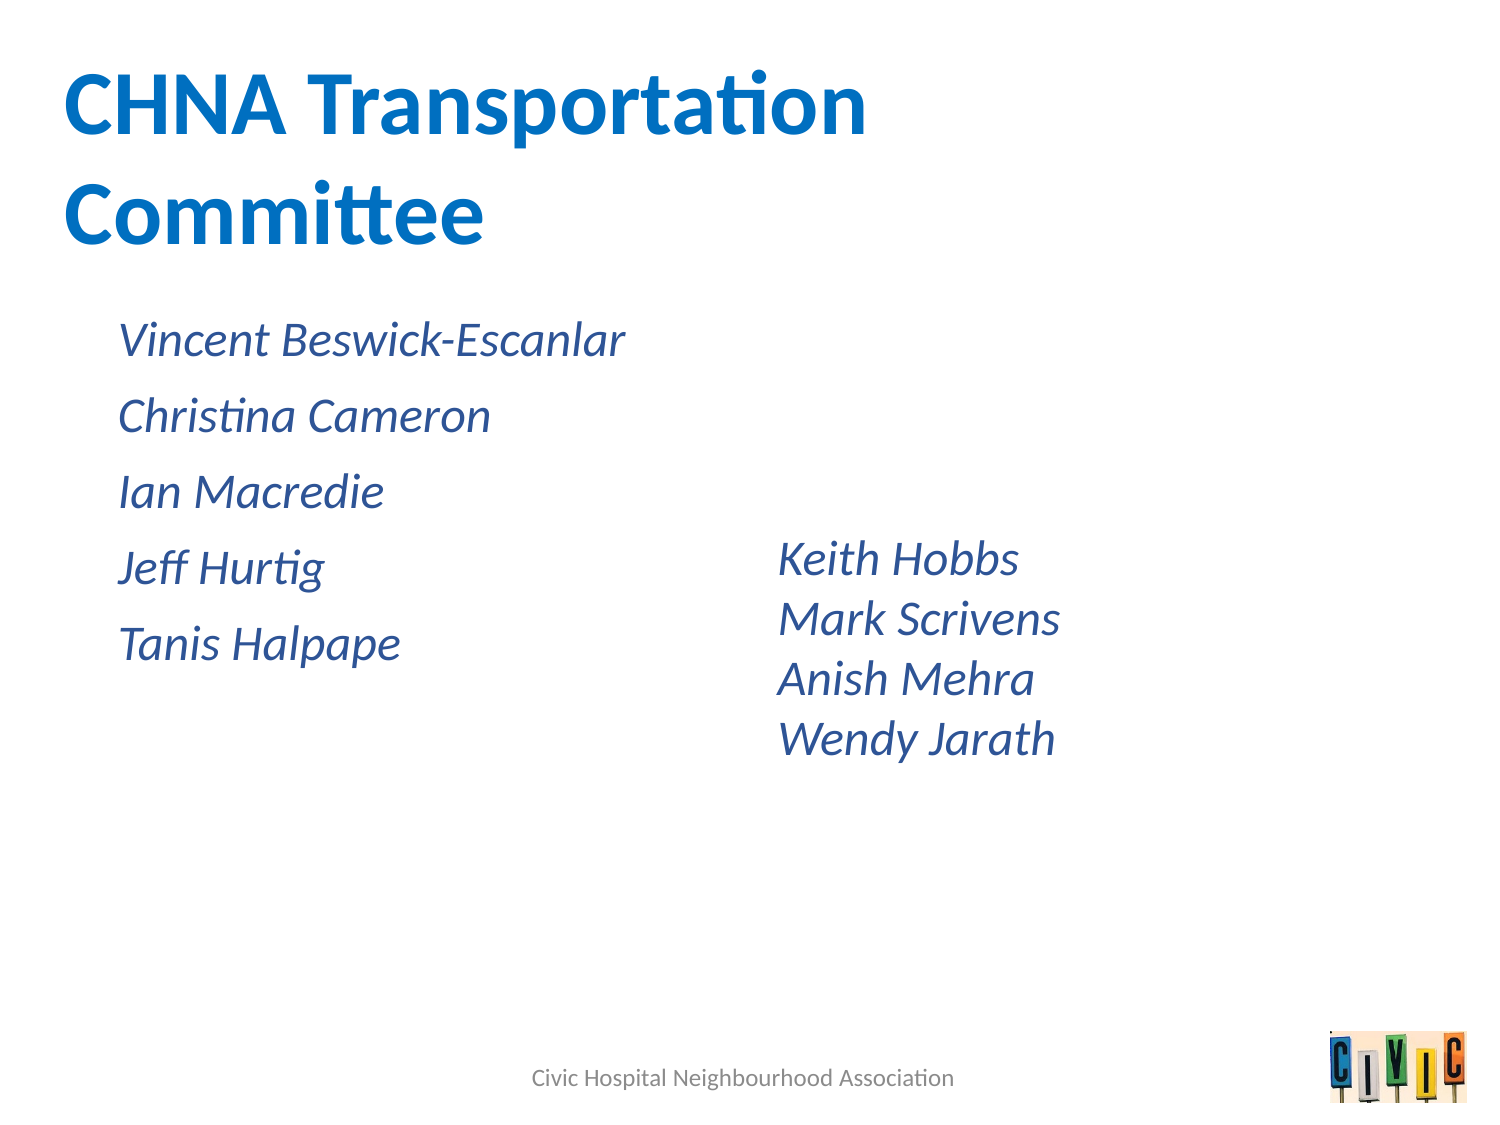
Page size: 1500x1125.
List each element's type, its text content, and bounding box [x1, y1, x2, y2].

list Keith Hobbs Mark Scrivens Anish Mehra Wendy Jarath [762, 299, 1397, 1014]
picture [1330, 1031, 1467, 1103]
title CHNA Transportation Committee [49, 28, 1325, 270]
footer Civic Hospital Neighbourhood Association [468, 1042, 1020, 1103]
list Vincent Beswick-Escanlar Christina Cameron Ian Macredie Jeff Hurtig Tanis Halpape [103, 299, 738, 1014]
